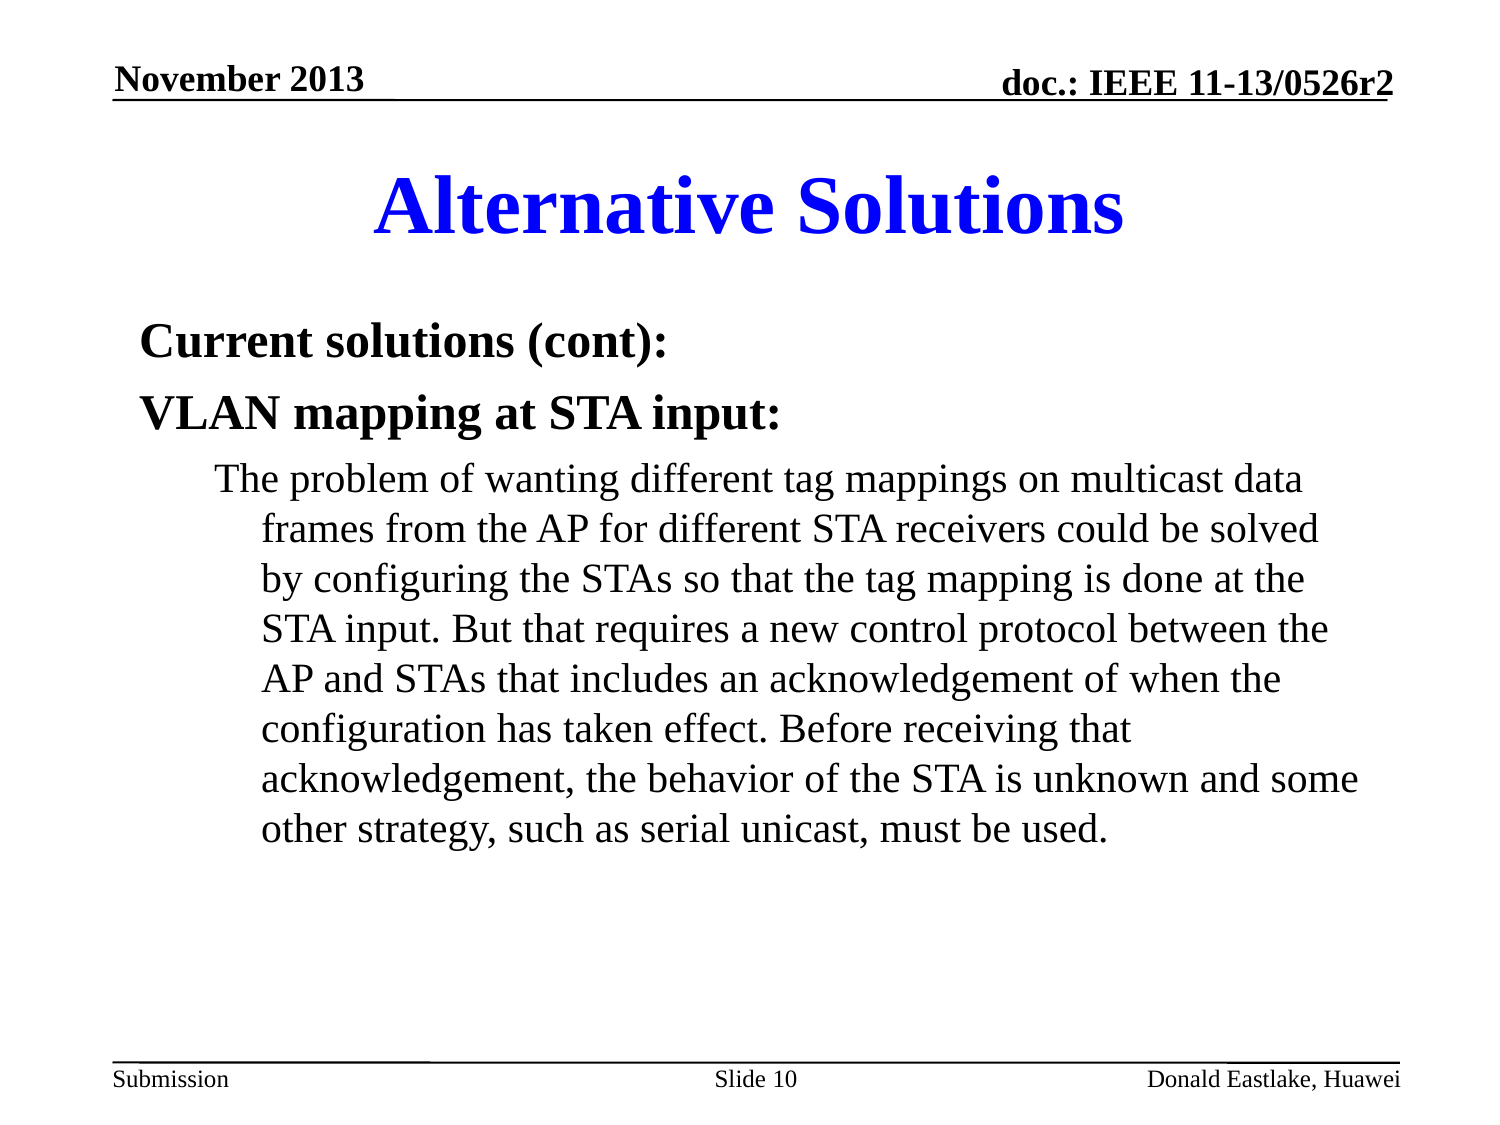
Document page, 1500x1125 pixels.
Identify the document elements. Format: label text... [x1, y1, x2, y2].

footer Donald Eastlake, Huawei [878, 1061, 1402, 1093]
slide_number Slide 10 [712, 1061, 800, 1123]
title Alternative Solutions [112, 112, 1388, 288]
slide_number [114, 54, 423, 100]
list Current solutions (cont): VLAN mapping at STA input: The problem of wanting different tag mappings on multicast data frames from the AP for different STA receivers could be solved by configuring the STAs so that the tag mapping is done at the STA input. But that requires a new control protocol between the AP and STAs that includes an acknowledgement of when the configuration has taken effect. Before receiving that acknowledgement, the behavior of the STA is unknown and some other strategy, such as serial unicast, must be used. [123, 299, 1377, 956]
